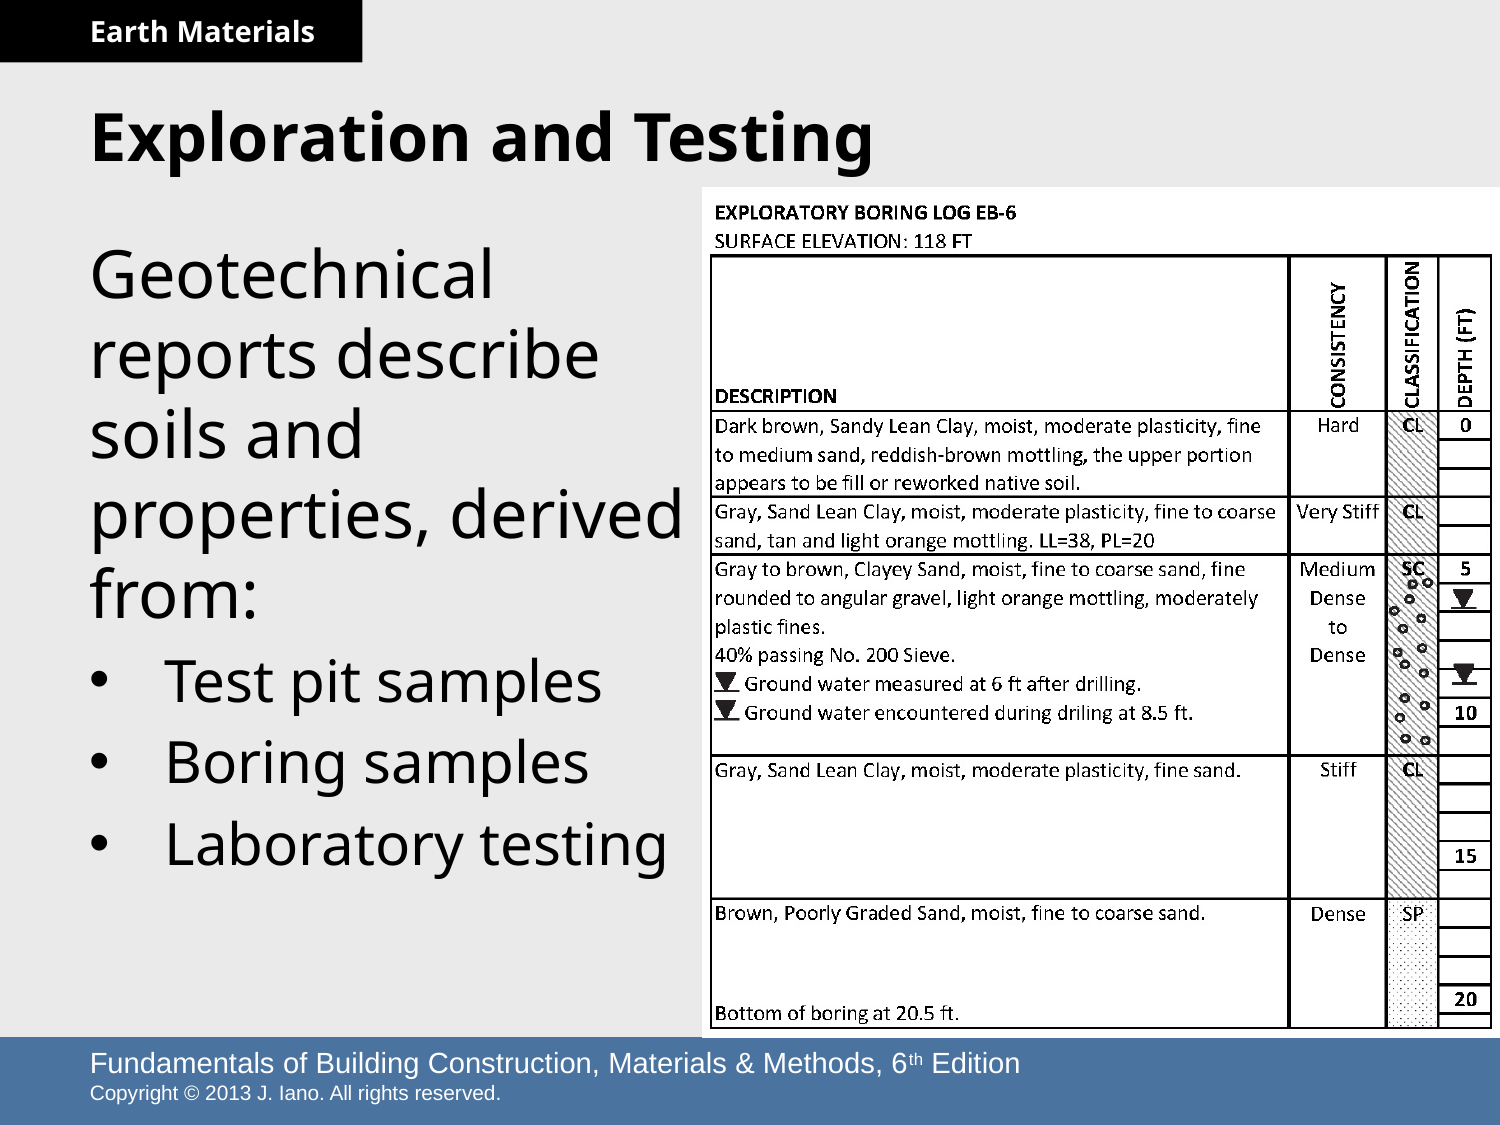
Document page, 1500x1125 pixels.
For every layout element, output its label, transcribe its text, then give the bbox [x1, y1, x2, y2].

title Exploration and Testing [75, 87, 1425, 184]
picture [0, 187, 1500, 1125]
list Geotechnical reports describe soils and properties, derived from: Test pit samples Boring samples Laboratory testing [75, 224, 696, 970]
